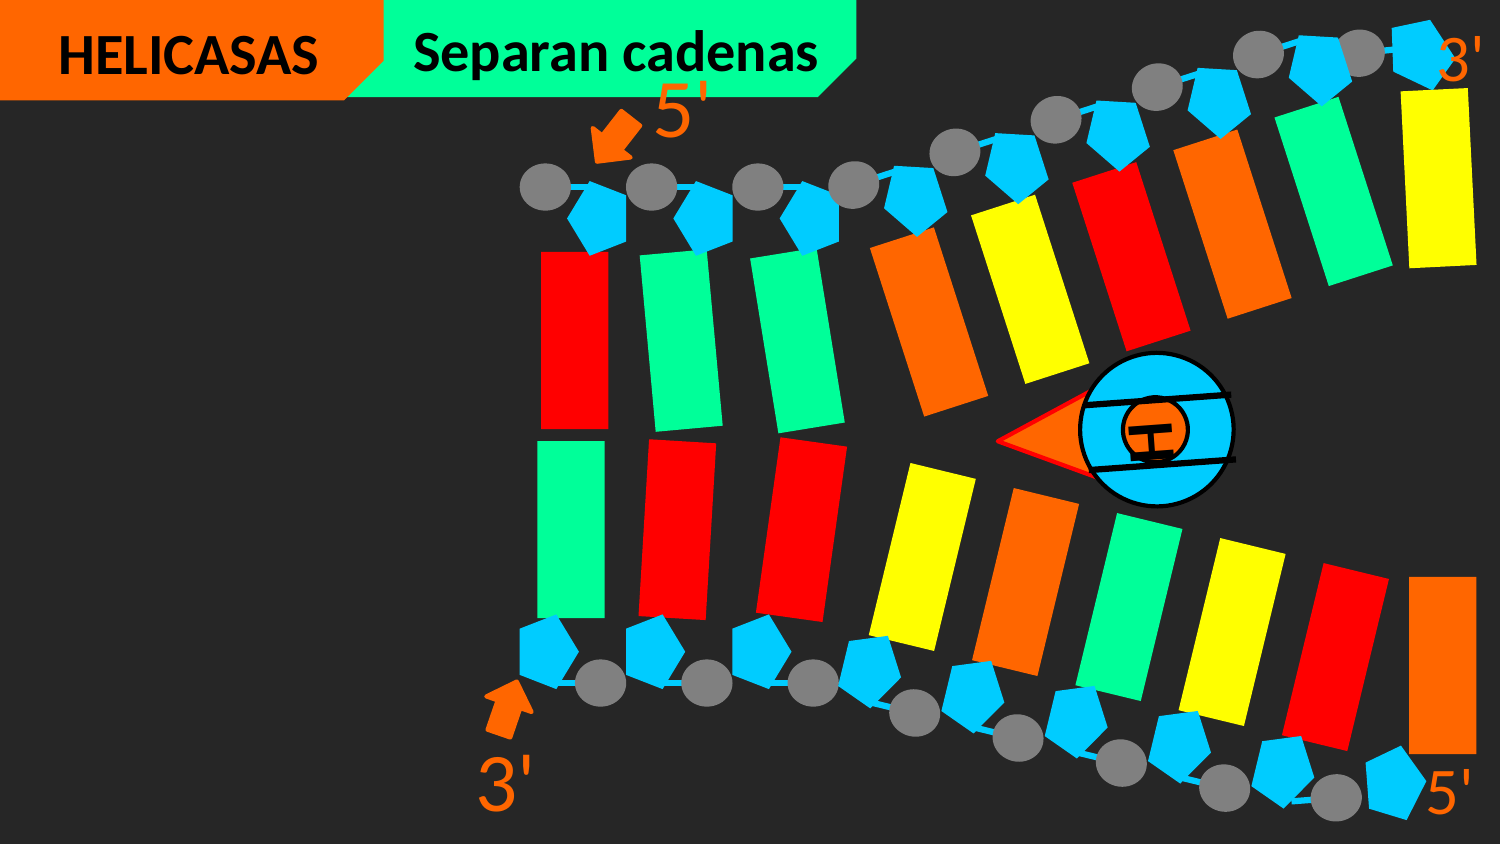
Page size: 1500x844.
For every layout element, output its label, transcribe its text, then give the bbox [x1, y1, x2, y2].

text_box [572, 179, 629, 258]
text_box [1272, 95, 1395, 289]
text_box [1243, 15, 1292, 87]
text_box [673, 647, 722, 719]
text_box [867, 225, 991, 419]
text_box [1038, 314, 1193, 551]
text_box 5' [637, 47, 733, 162]
text_box [1363, 743, 1405, 822]
text_box [1196, 65, 1254, 141]
text_box [484, 679, 534, 720]
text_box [531, 151, 579, 223]
text_box [785, 179, 841, 258]
text_box [1279, 561, 1392, 754]
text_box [1191, 750, 1240, 822]
text_box [1171, 128, 1294, 321]
text_box [753, 435, 850, 625]
text_box 3' [1393, 6, 1500, 102]
text_box [836, 633, 902, 711]
text_box [1250, 733, 1312, 811]
text_box [1146, 708, 1213, 786]
text_box [1043, 683, 1109, 761]
text_box [539, 250, 611, 431]
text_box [1041, 81, 1090, 153]
text_box [890, 163, 950, 239]
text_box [881, 675, 930, 747]
text_box [623, 612, 685, 692]
text_box [1093, 98, 1152, 174]
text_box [779, 647, 828, 719]
text_box [517, 612, 578, 692]
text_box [940, 113, 988, 185]
text_box HELICASAS [43, 8, 335, 94]
text_box [1070, 161, 1187, 312]
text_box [1142, 48, 1191, 120]
text_box [590, 108, 637, 164]
text_box [349, 0, 859, 100]
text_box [984, 700, 1033, 772]
text_box [969, 193, 1076, 386]
text_box [1295, 33, 1341, 108]
text_box [637, 248, 725, 434]
text_box [1176, 536, 1288, 729]
text_box [730, 612, 791, 692]
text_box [1302, 763, 1351, 835]
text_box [567, 647, 615, 719]
text_box [0, 0, 386, 103]
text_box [637, 151, 686, 223]
text_box 3' [460, 720, 556, 836]
text_box [535, 439, 607, 620]
text_box [748, 249, 847, 436]
text_box [970, 485, 1069, 679]
text_box [992, 131, 1051, 206]
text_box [839, 146, 887, 218]
text_box 5' [1405, 740, 1495, 836]
text_box [866, 460, 978, 654]
text_box [1073, 558, 1178, 704]
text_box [1088, 725, 1136, 797]
text_box [1399, 102, 1479, 271]
text_box Separan cadenas [398, 5, 835, 91]
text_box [743, 151, 792, 223]
text_box [636, 437, 719, 623]
text_box [1407, 575, 1479, 740]
text_box [679, 179, 735, 258]
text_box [1344, 16, 1393, 88]
text_box [940, 658, 1006, 736]
